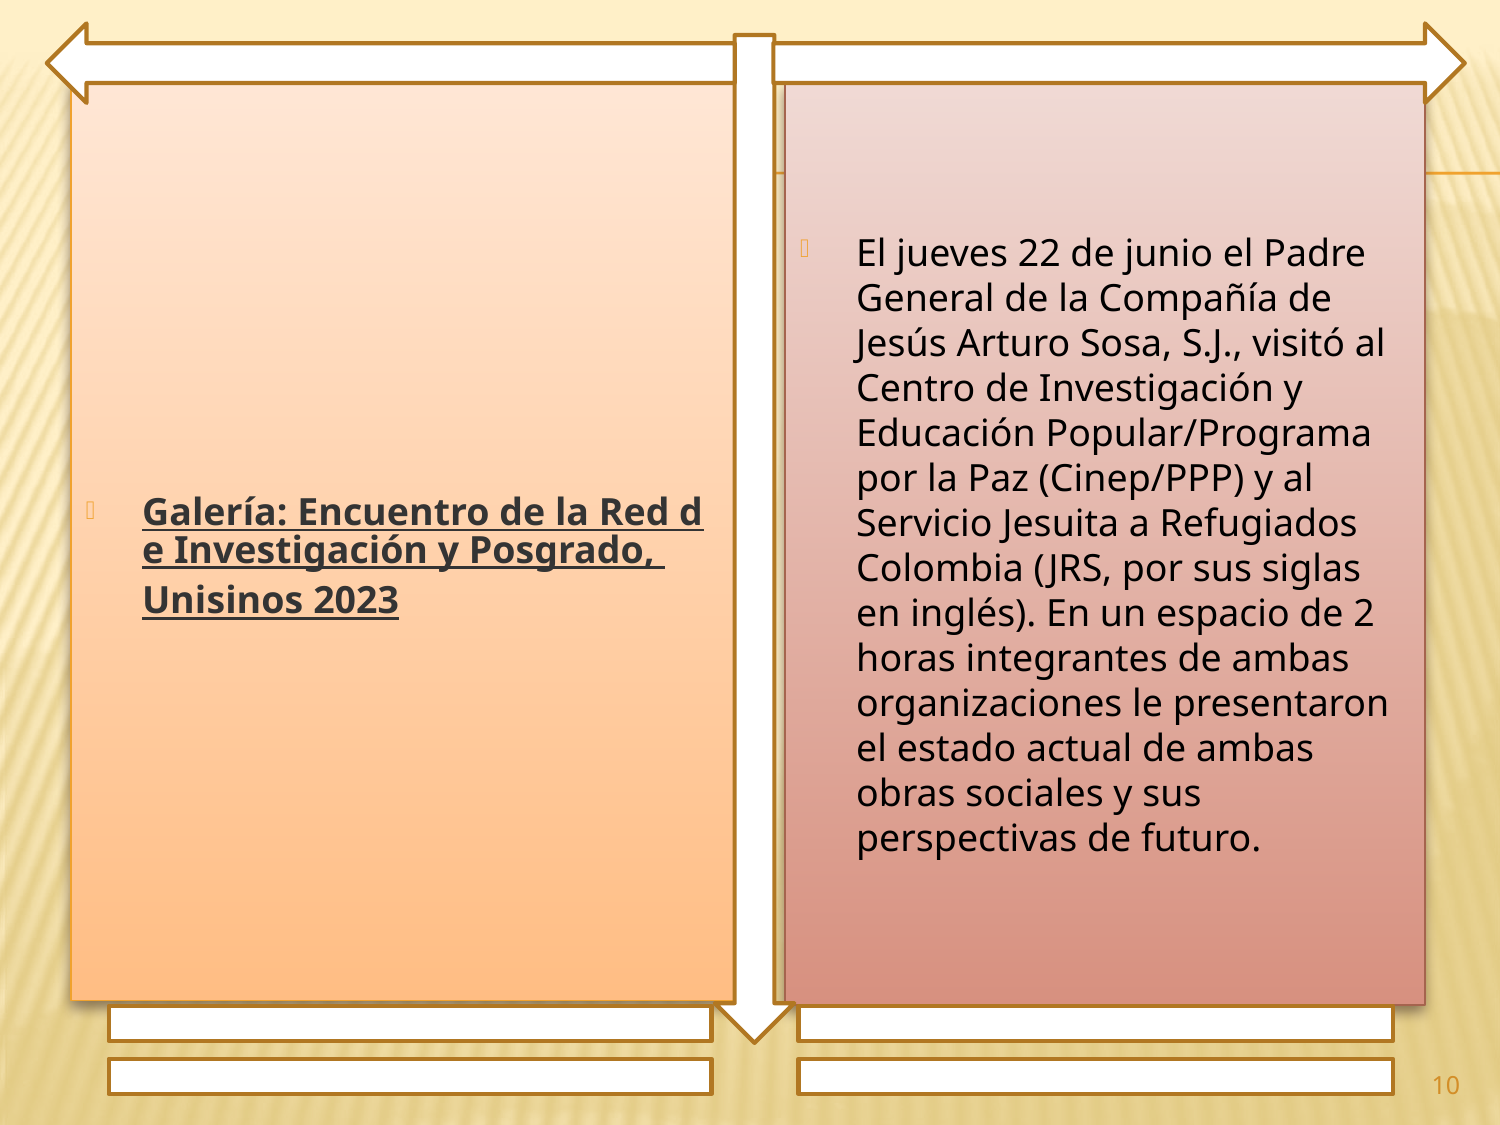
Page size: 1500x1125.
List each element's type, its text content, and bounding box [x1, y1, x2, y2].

list El jueves 22 de junio el Padre General de la Compañía de Jesús Arturo Sosa, S.J., visitó al Centro de Investigación y Educación Popular/Programa por la Paz (Cinep/PPP) y al Servicio Jesuita a Refugiados Colombia (JRS, por sus siglas en inglés). En un espacio de 2 horas integrantes de ambas organizaciones le presentaron el estado actual de ambas obras sociales y sus perspectivas de futuro. [784, 86, 1426, 1006]
text_box [771, 21, 1467, 105]
text_box [712, 32, 797, 1046]
text_box [796, 1004, 1395, 1043]
text_box [107, 1057, 714, 1096]
text_box [44, 21, 737, 105]
text_box [796, 1057, 1395, 1096]
text_box [107, 1004, 714, 1043]
slide_number 10 [1350, 1062, 1475, 1103]
list Galería: Encuentro de la Red de Investigación y Posgrado, Unisinos 2023 [70, 86, 732, 1001]
